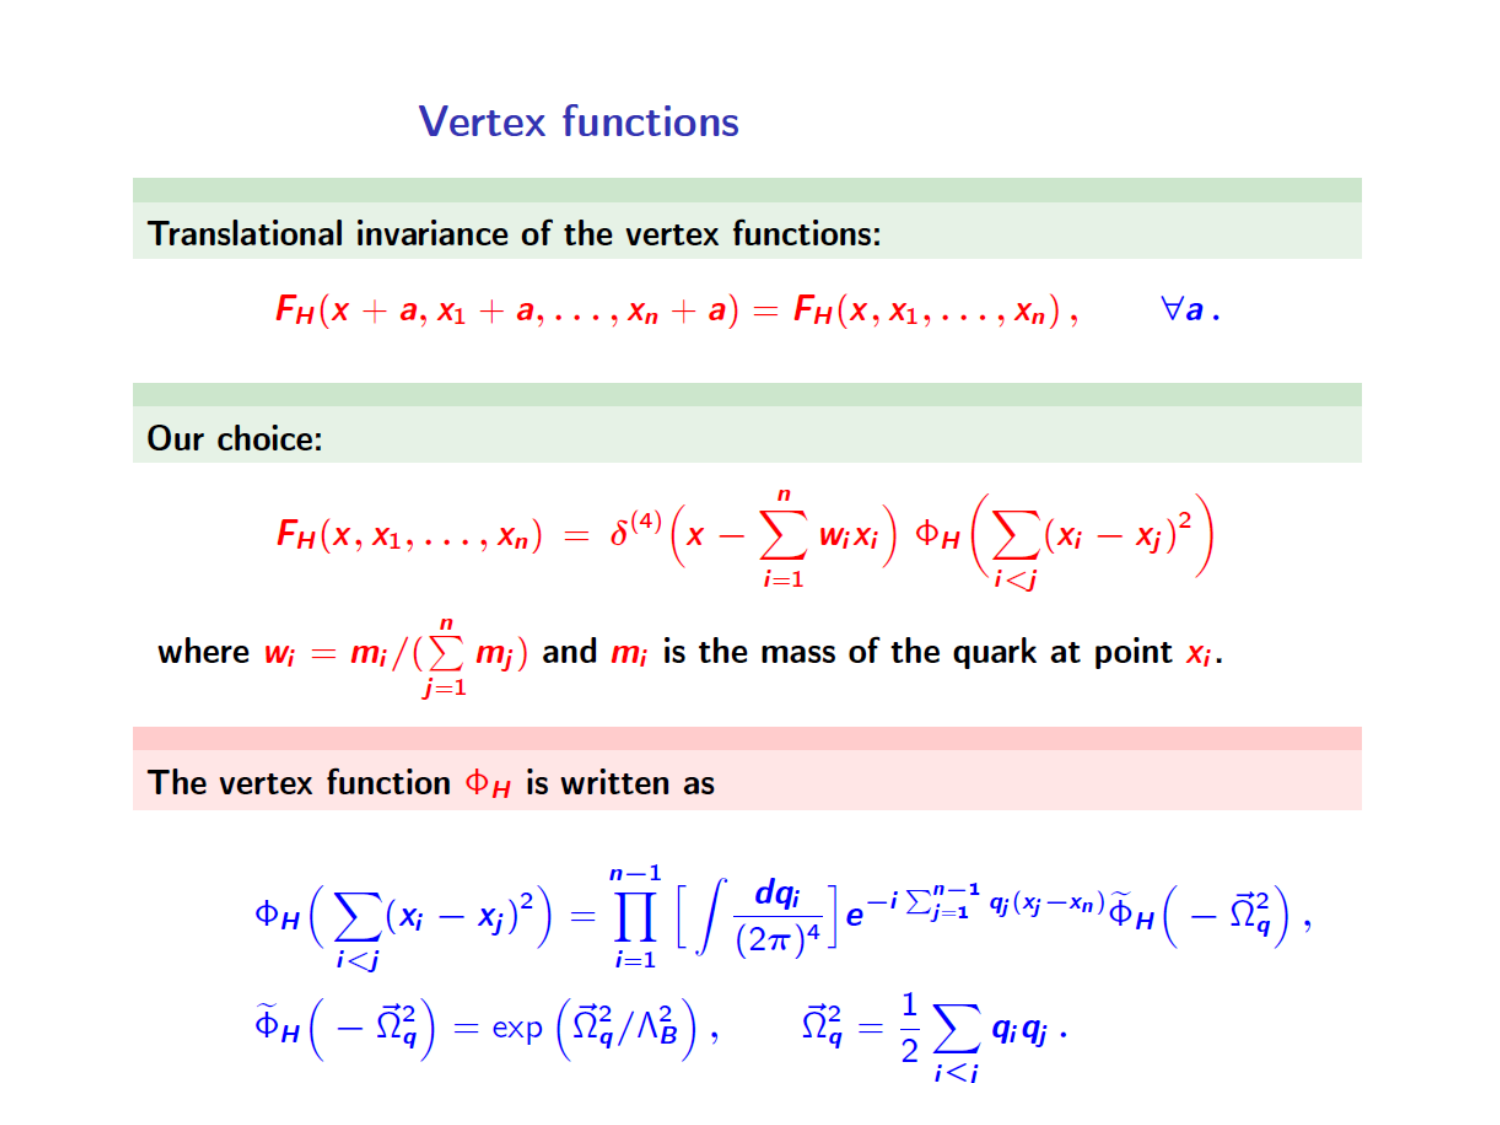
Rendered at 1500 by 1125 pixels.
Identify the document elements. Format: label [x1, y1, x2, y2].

picture [51, 76, 1448, 1084]
